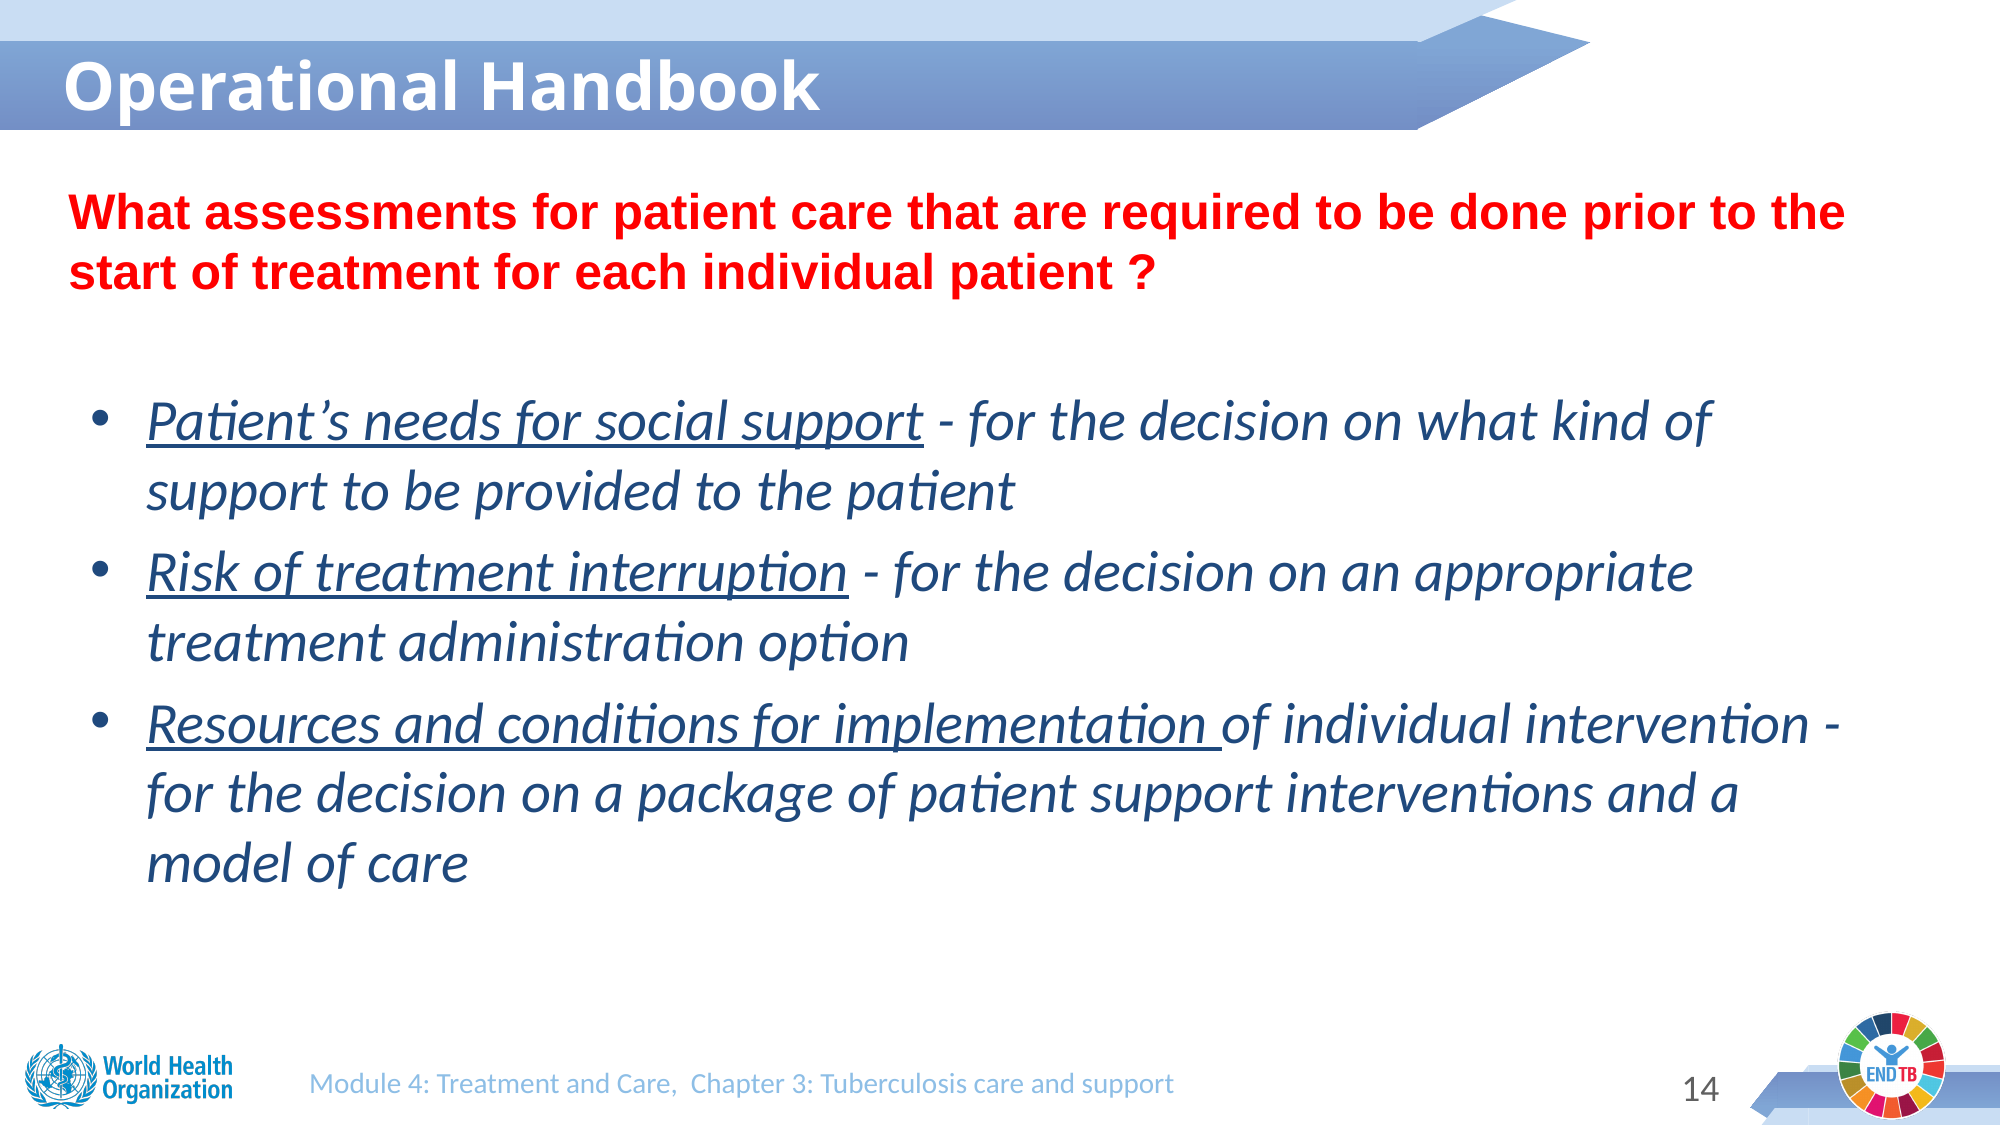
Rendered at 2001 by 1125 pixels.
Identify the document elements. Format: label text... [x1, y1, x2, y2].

text_box What assessments for patient care that are required to be done prior to the start of treatment for each individual patient ? [53, 171, 1899, 234]
text_box [49, 234, 1951, 890]
footer Module 4: Treatment and Care, Chapter 3: Tuberculosis care and support [294, 1056, 1498, 1117]
slide_number 13 [1519, 1056, 1735, 1117]
picture [25, 1084, 54, 1109]
text_box Operational Handbook [47, 16, 1251, 151]
text_box Patient’s needs for social support - for the decision on what kind of support to be provided to the patient Risk of treatment interruption - for the decision on an appropriate treatment administration option Resources and conditions for implementation of individual intervention - for the decision on a package of patient support interventions and a model of care [74, 292, 1865, 1036]
picture [25, 1044, 232, 1109]
picture [1837, 1011, 1946, 1120]
